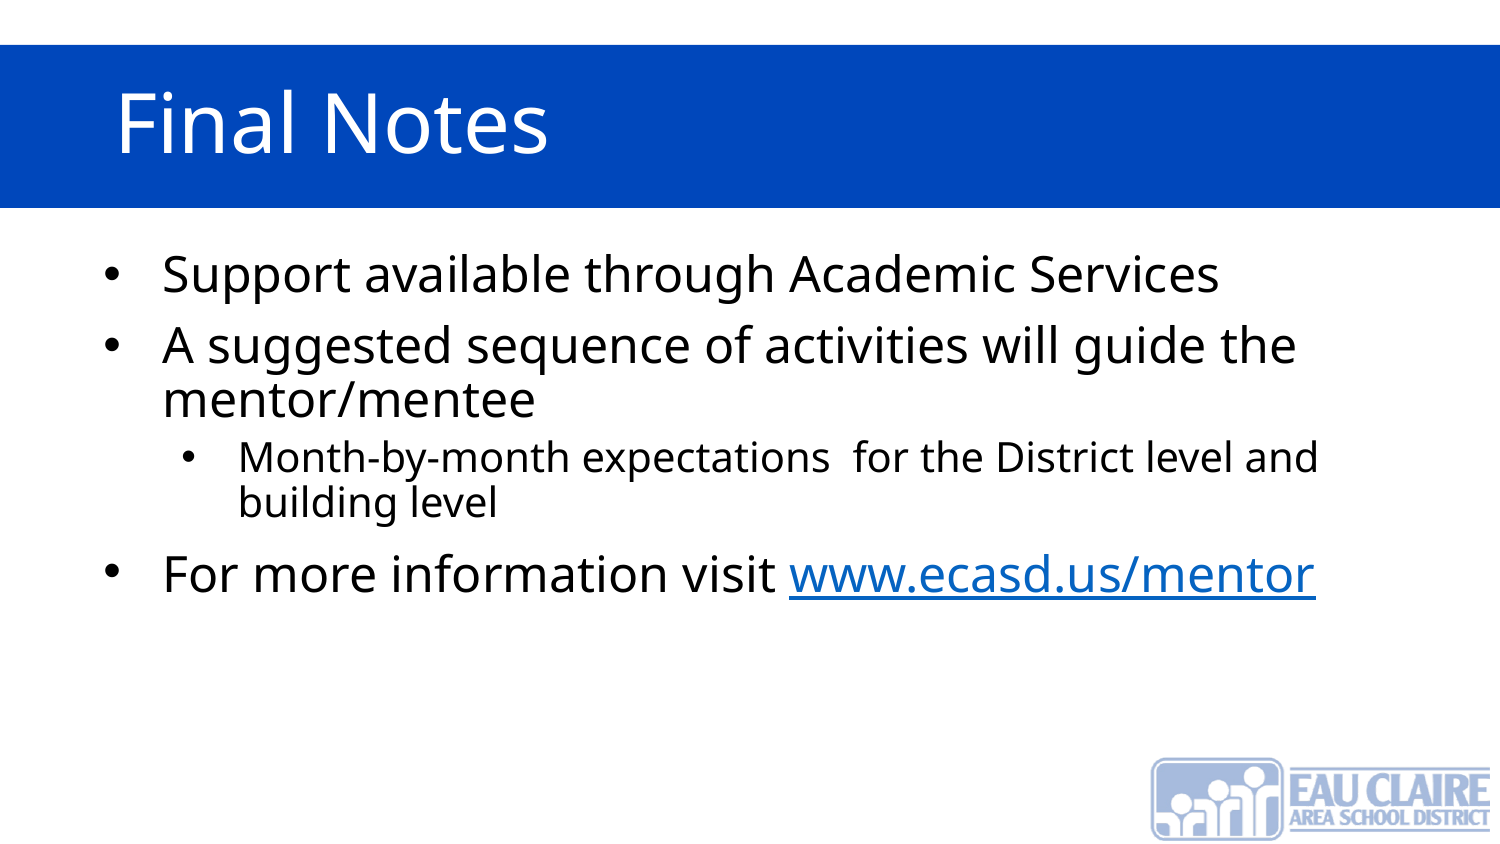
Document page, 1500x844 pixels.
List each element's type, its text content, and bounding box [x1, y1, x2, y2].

list Support available through Academic Services A suggested sequence of activities will guide the mentor/mentee Month-by-month expectations for the District level and building level For more information visit www.ecasd.us/mentor [76, 238, 1417, 760]
picture [1150, 757, 1490, 841]
title Final Notes [103, 44, 1397, 208]
